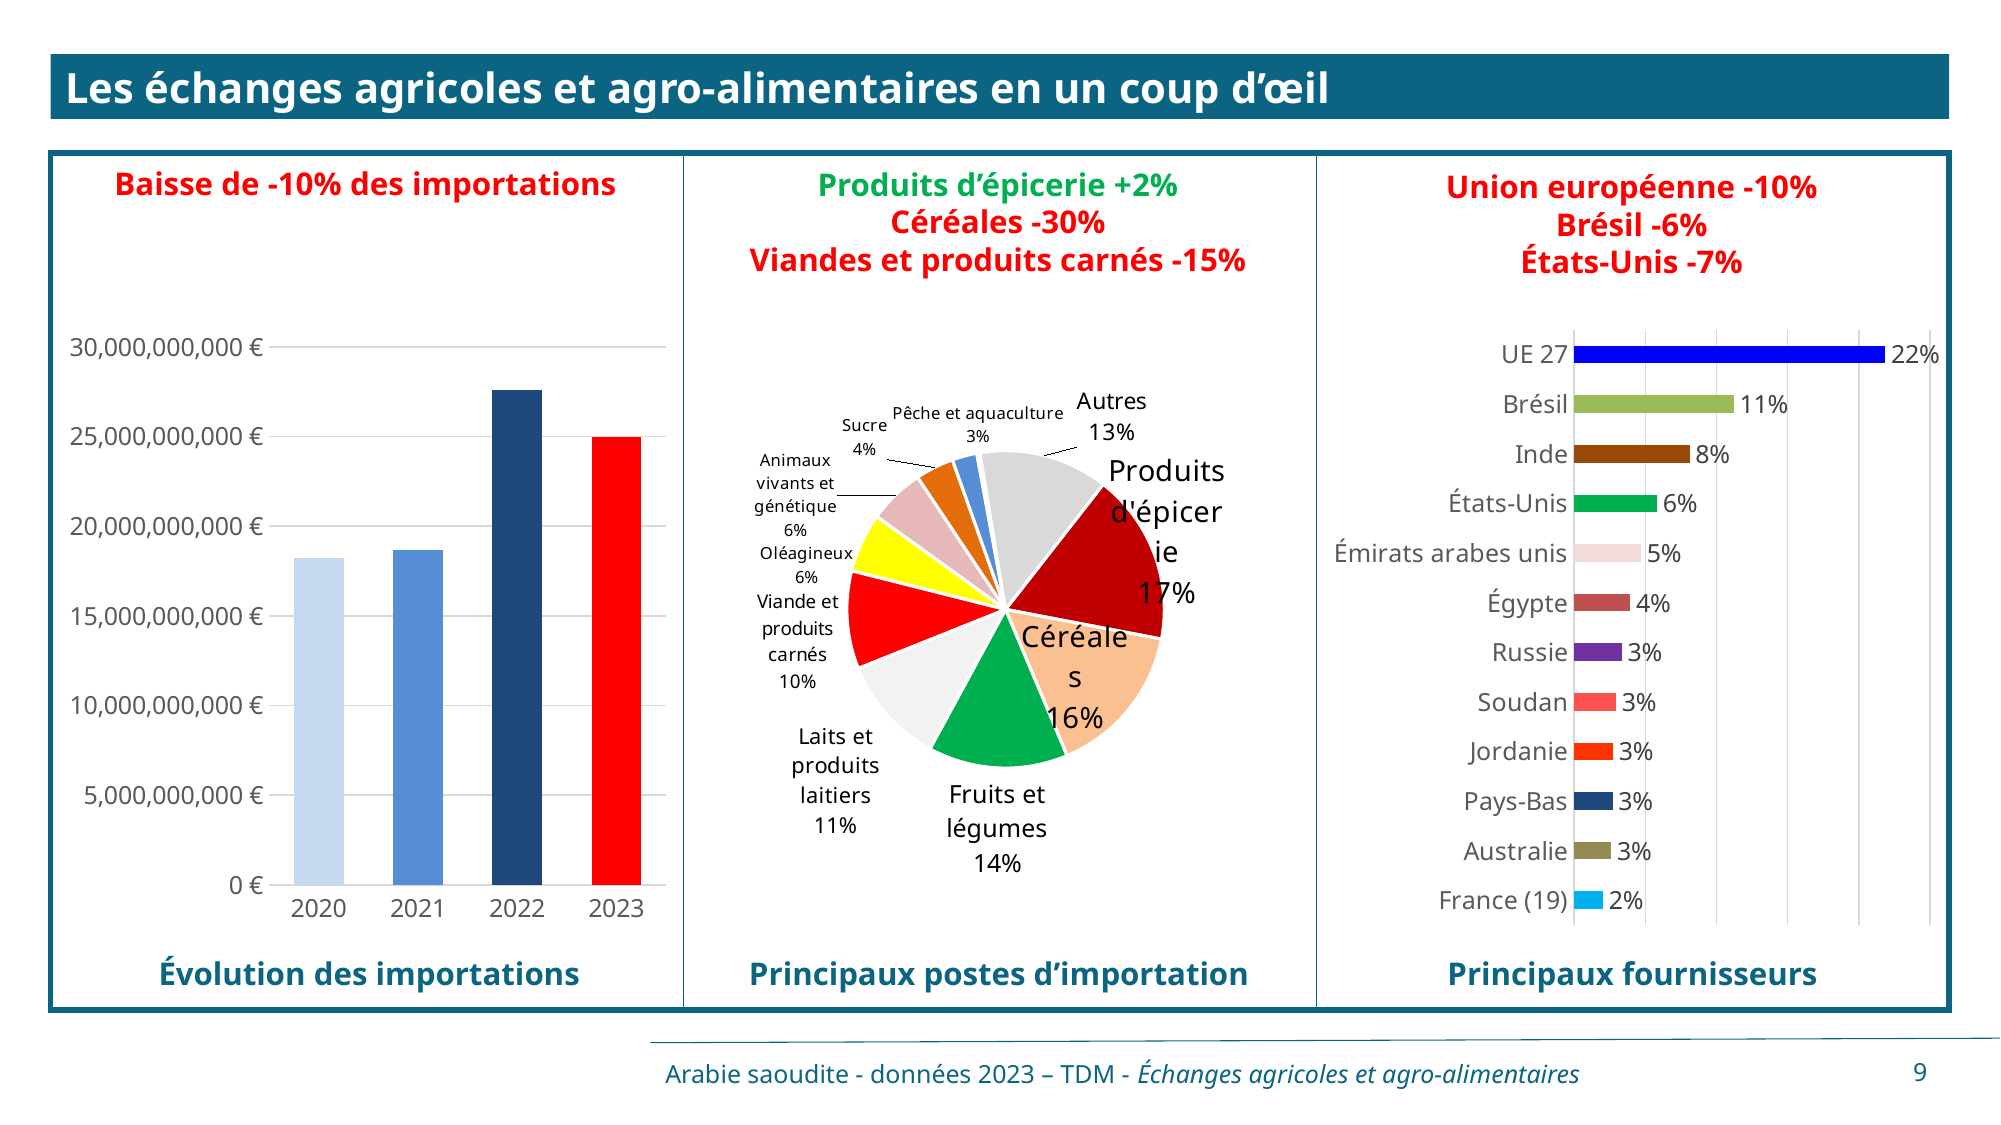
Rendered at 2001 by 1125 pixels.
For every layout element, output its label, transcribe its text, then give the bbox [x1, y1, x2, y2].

table_header [1317, 156, 1946, 947]
text_box Union européenne -10% Brésil -6% États-Unis -7% [1321, 160, 1943, 288]
table_header [684, 1000, 1316, 1007]
footer Arabie saoudite - données 2023 – TDM - Échanges agricoles et agro-alimentaires [650, 1043, 1635, 1104]
slide_number 9 [1881, 1043, 1943, 1104]
table_header [684, 156, 1316, 947]
text_box Les échanges agricoles et agro-alimentaires en un coup d’œil [50, 54, 1950, 119]
text_box Produits d’épicerie +2% Céréales -30% Viandes et produits carnés -15% [682, 157, 1314, 285]
chart [57, 317, 679, 938]
table_header [53, 156, 683, 1007]
text_box Principaux fournisseurs [1316, 947, 1950, 1000]
text_box Évolution des importations [56, 947, 682, 1000]
text_box Baisse de -10% des importations [52, 156, 679, 210]
text_box Principaux postes d’importation [682, 947, 1316, 1000]
table_header [1317, 1000, 1946, 1007]
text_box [650, 1038, 2000, 1043]
chart [1321, 317, 1943, 938]
chart [689, 317, 1314, 947]
